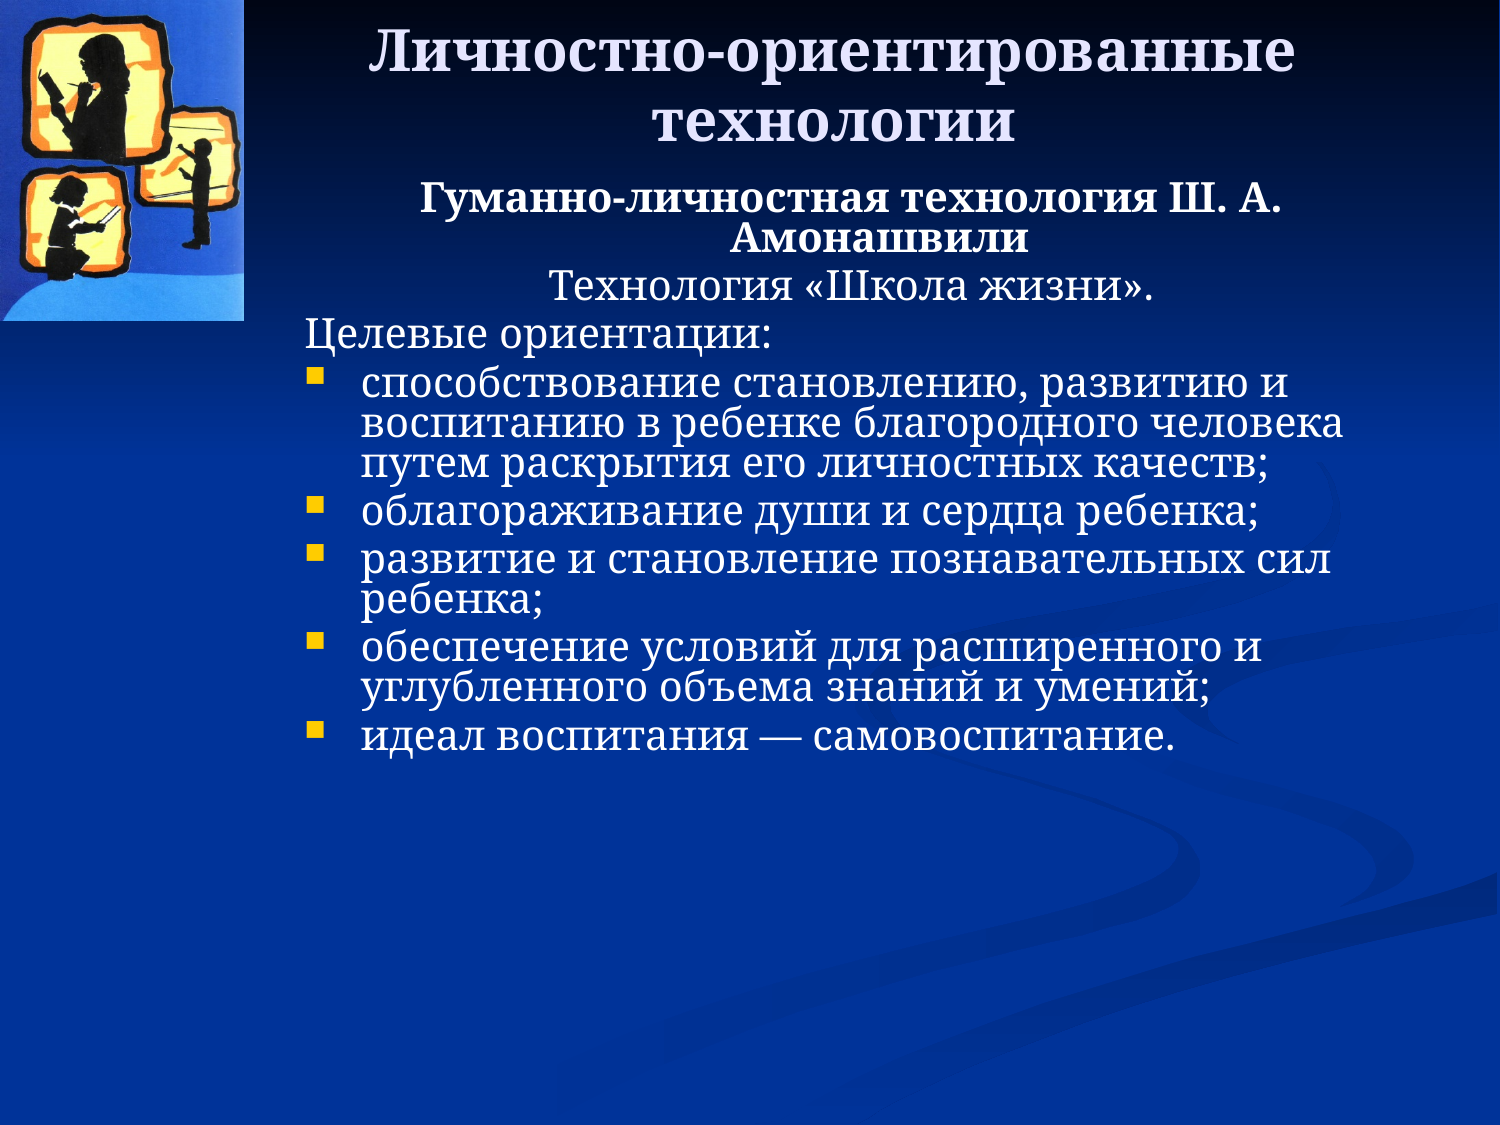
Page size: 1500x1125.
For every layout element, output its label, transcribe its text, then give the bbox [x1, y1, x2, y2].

list Гуманно-личностная технология Ш. А. Амонашвили Технология «Школа жизни». Целевые ориентации: способствование становлению, развитию и воспитанию в ребенке благородного человека путем раскрытия его личностных качеств; облагораживание души и сердца ребенка; развитие и становление познавательных сил ребенка; обеспечение условий для расширенного и углубленного объема знаний и умений; идеал воспитания — самовоспитание. [289, 172, 1414, 1036]
title Личностно-ориентированные технологии [265, 30, 1402, 136]
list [0, 0, 244, 322]
